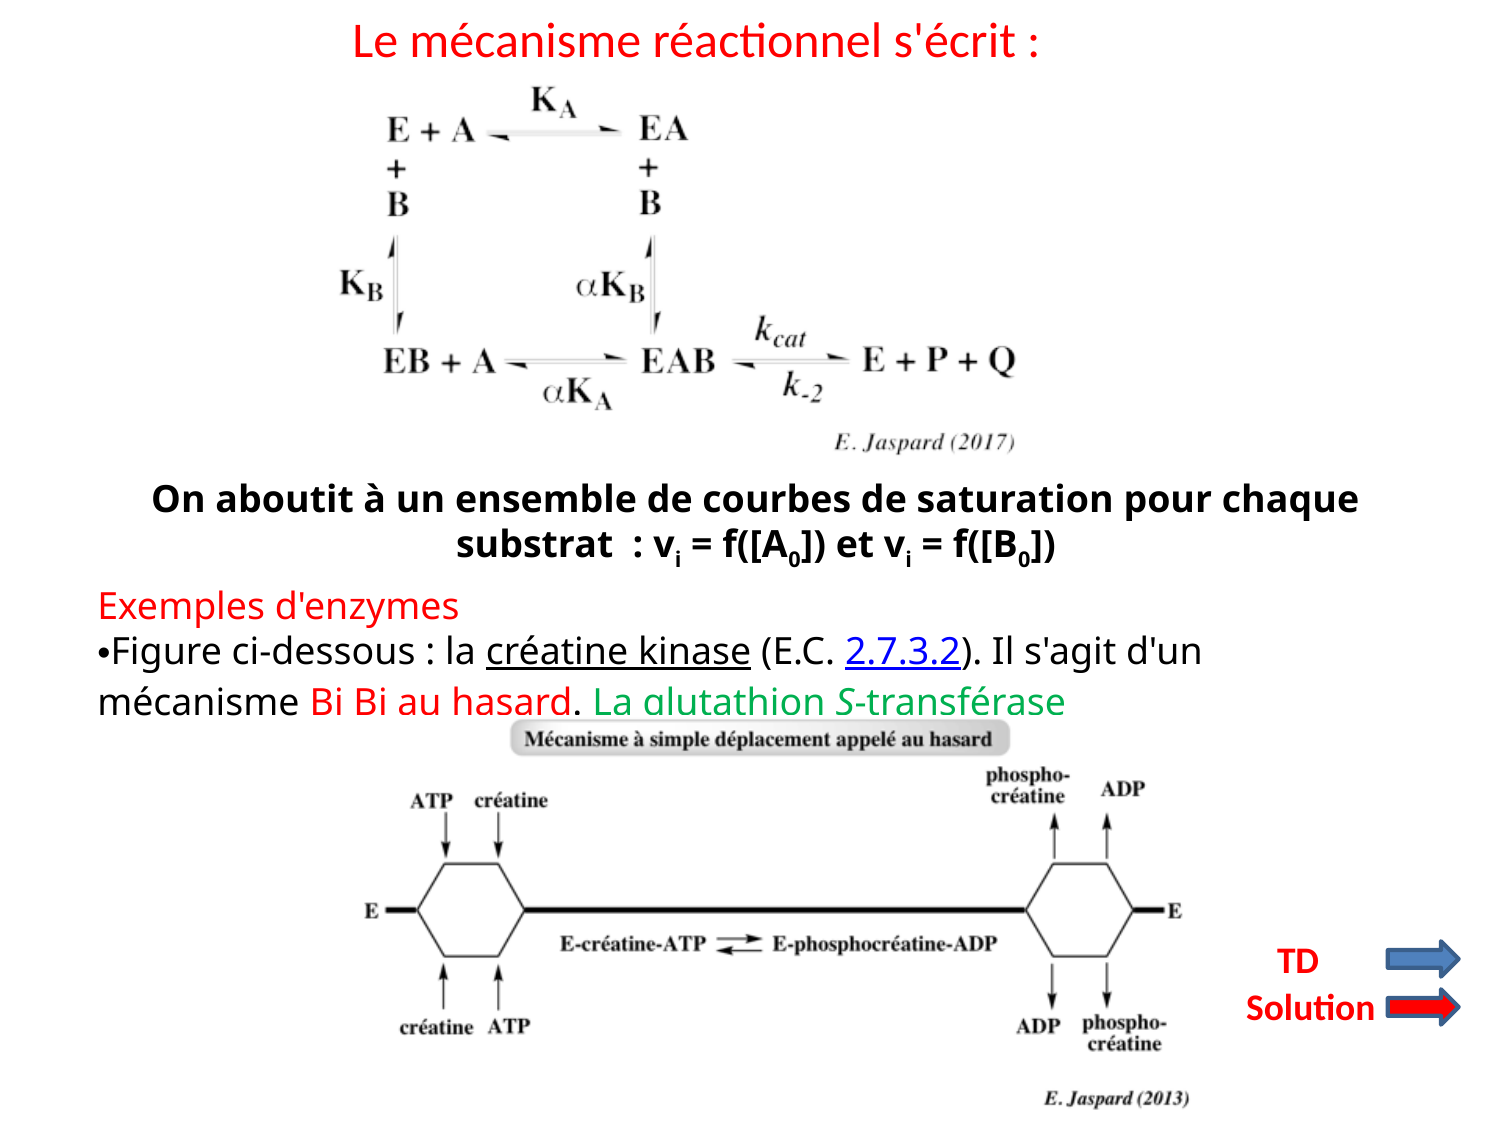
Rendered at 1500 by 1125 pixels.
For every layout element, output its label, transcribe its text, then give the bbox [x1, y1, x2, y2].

text_box TD [1262, 928, 1335, 975]
text_box Le mécanisme réactionnel s'écrit : [337, 0, 1057, 75]
text_box [1385, 939, 1461, 979]
text_box [1391, 987, 1461, 1027]
picture [333, 77, 1022, 460]
text_box Solution [1231, 975, 1391, 1036]
picture [359, 715, 1195, 1114]
text_box Exemples d'enzymes Figure ci-dessous : la créatine kinase (E.C. 2.7.3.2). Il s'agit d'un mécanisme Bi Bi au hasard. La glutathion S-transférase [82, 574, 1430, 730]
text_box On aboutit à un ensemble de courbes de saturation pour chaque substrat : vi = f([A0]) et vi = f([B0]) [64, 467, 1447, 579]
